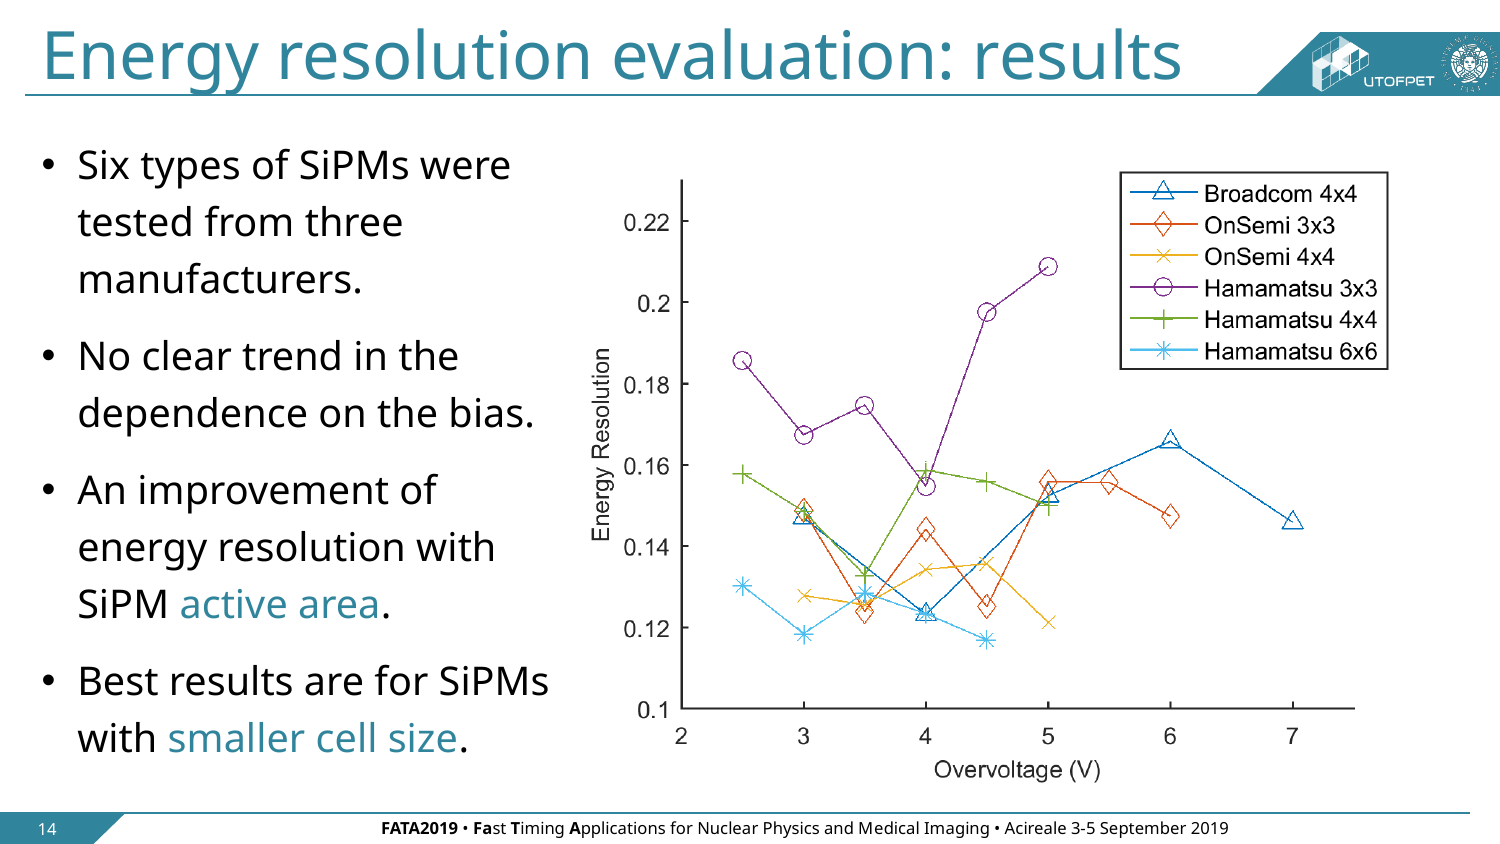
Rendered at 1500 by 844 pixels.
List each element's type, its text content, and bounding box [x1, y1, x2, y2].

list Six types of SiPMs were tested from three manufacturers. No clear trend in the dependence on the bias. An improvement of energy resolution with SiPM active area. Best results are for SiPMs with smaller cell size. [26, 123, 569, 784]
title Energy resolution evaluation: results [26, 19, 1321, 97]
picture [1441, 35, 1498, 92]
picture [568, 132, 1436, 784]
slide_number 14 [22, 811, 140, 844]
footer FATA2019 • Fast Timing Applications for Nuclear Physics and Medical Imaging • Acireale 3-5 September 2019 [140, 811, 1471, 844]
